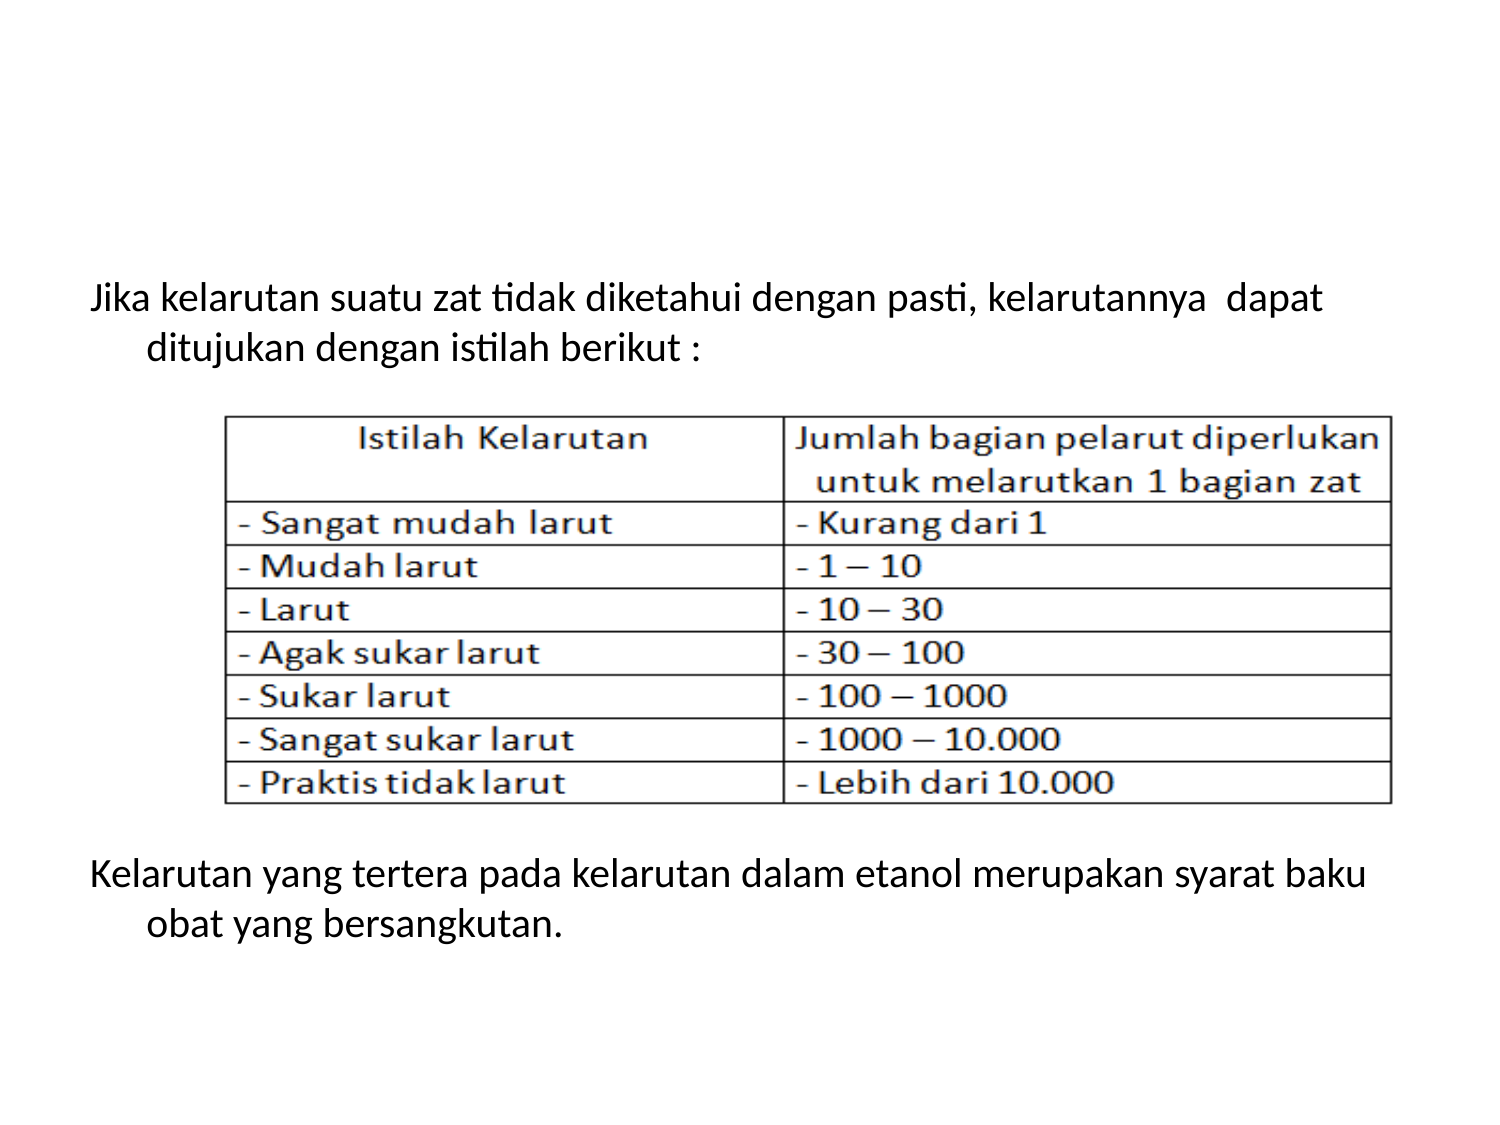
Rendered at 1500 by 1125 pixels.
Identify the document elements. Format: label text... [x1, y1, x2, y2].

list Jika kelarutan suatu zat tidak diketahui dengan pasti, kelarutannya dapat ditujukan dengan istilah berikut : Kelarutan yang tertera pada kelarutan dalam etanol merupakan syarat baku obat yang bersangkutan. [75, 262, 1425, 1005]
picture [206, 373, 1412, 847]
